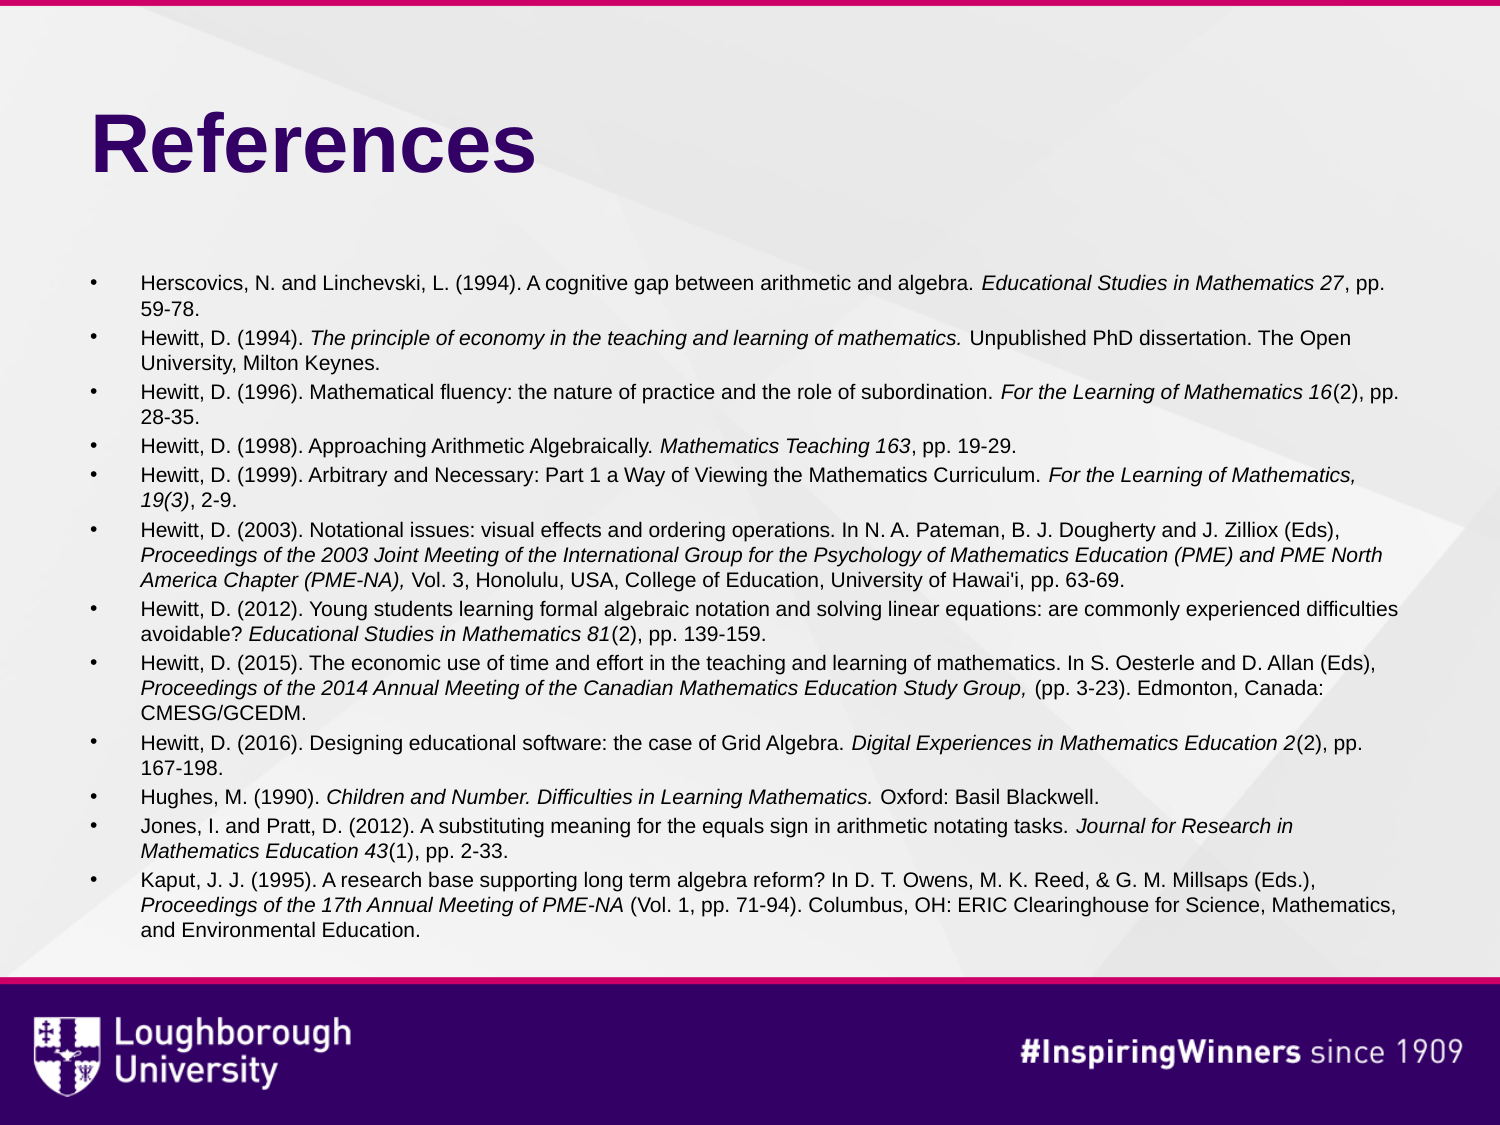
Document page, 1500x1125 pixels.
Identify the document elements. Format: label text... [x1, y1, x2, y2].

list Herscovics, N. and Linchevski, L. (1994). A cognitive gap between arithmetic and algebra. Educational Studies in Mathematics 27, pp. 59-78. Hewitt, D. (1994). The principle of economy in the teaching and learning of mathematics. Unpublished PhD dissertation. The Open University, Milton Keynes. Hewitt, D. (1996). Mathematical fluency: the nature of practice and the role of subordination. For the Learning of Mathematics 16(2), pp. 28-35. Hewitt, D. (1998). Approaching Arithmetic Algebraically. Mathematics Teaching 163, pp. 19-29. Hewitt, D. (1999). Arbitrary and Necessary: Part 1 a Way of Viewing the Mathematics Curriculum. For the Learning of Mathematics, 19(3), 2-9. Hewitt, D. (2003). Notational issues: visual effects and ordering operations. In N. A. Pateman, B. J. Dougherty and J. Zilliox (Eds), Proceedings of the 2003 Joint Meeting of the International Group for the Psychology of Mathematics Education (PME) and PME North America Chapter (PME-NA), Vol. 3, Honolulu, USA, College of Education, University of Hawai'i, pp. 63-69. Hewitt, D. (2012). Young students learning formal algebraic notation and solving linear equations: are commonly experienced difficulties avoidable? Educational Studies in Mathematics 81(2), pp. 139-159. Hewitt, D. (2015). The economic use of time and effort in the teaching and learning of mathematics. In S. Oesterle and D. Allan (Eds), Proceedings of the 2014 Annual Meeting of the Canadian Mathematics Education Study Group, (pp. 3-23). Edmonton, Canada: CMESG/GCEDM. Hewitt, D. (2016). Designing educational software: the case of Grid Algebra. Digital Experiences in Mathematics Education 2(2), pp. 167-198. Hughes, M. (1990). Children and Number. Difficulties in Learning Mathematics. Oxford: Basil Blackwell. Jones, I. and Pratt, D. (2012). A substituting meaning for the equals sign in arithmetic notating tasks. Journal for Research in Mathematics Education 43(1), pp. 2-33. Kaput, J. J. (1995). A research base supporting long term algebra reform? In D. T. Owens, M. K. Reed, & G. M. Millsaps (Eds.), Proceedings of the 17th Annual Meeting of PME-NA (Vol. 1, pp. 71-94). Columbus, OH: ERIC Clearinghouse for Science, Mathematics, and Environmental Education. [75, 262, 1425, 957]
picture [0, 0, 1500, 1125]
title References [75, 45, 1425, 233]
